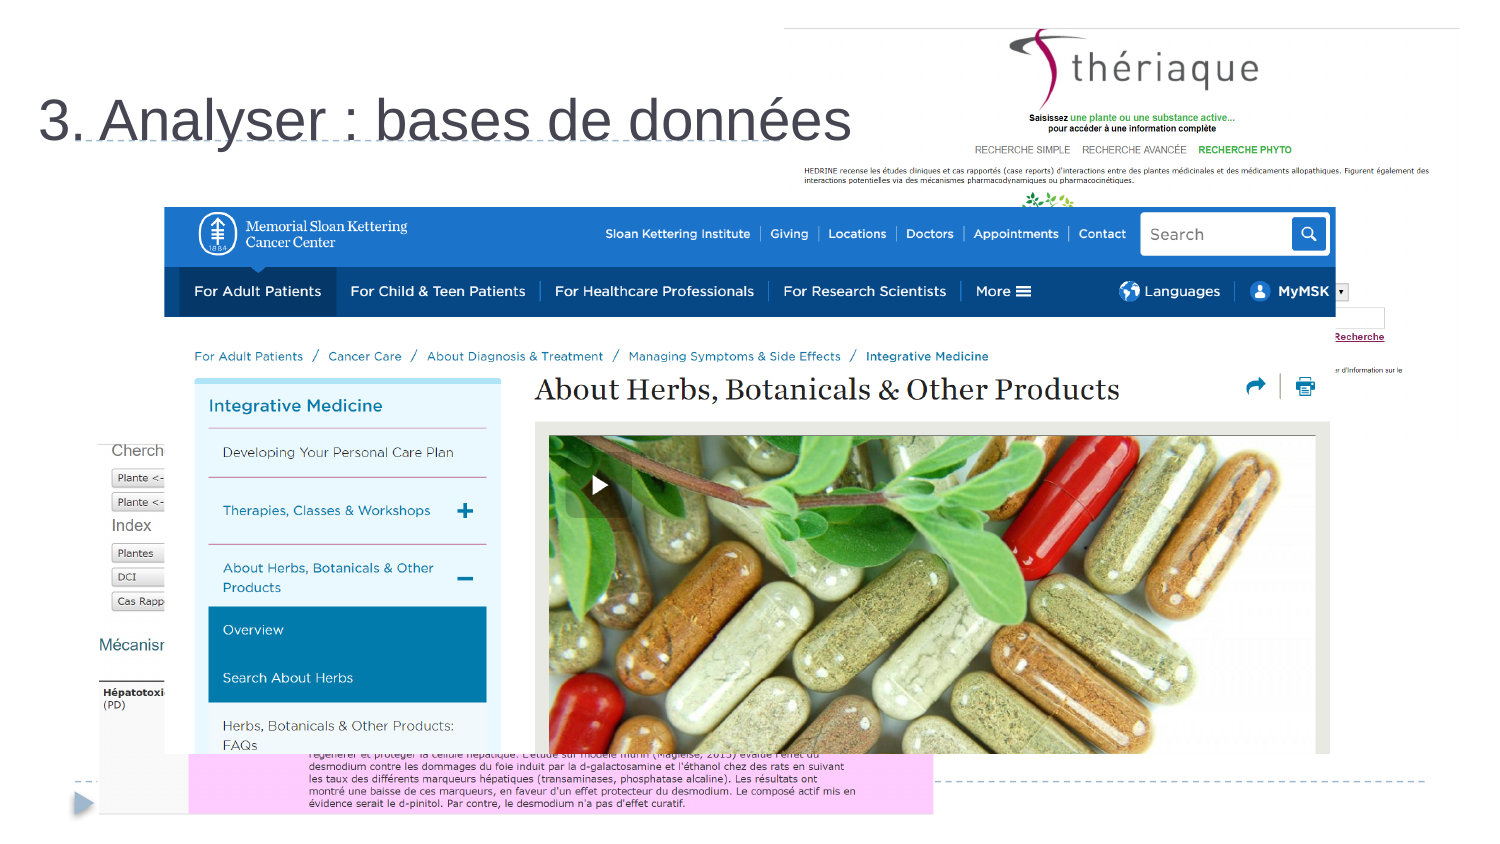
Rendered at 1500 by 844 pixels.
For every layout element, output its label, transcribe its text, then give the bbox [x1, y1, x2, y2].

picture [97, 26, 1460, 818]
title 3. Analyser : bases de données [23, 26, 783, 160]
